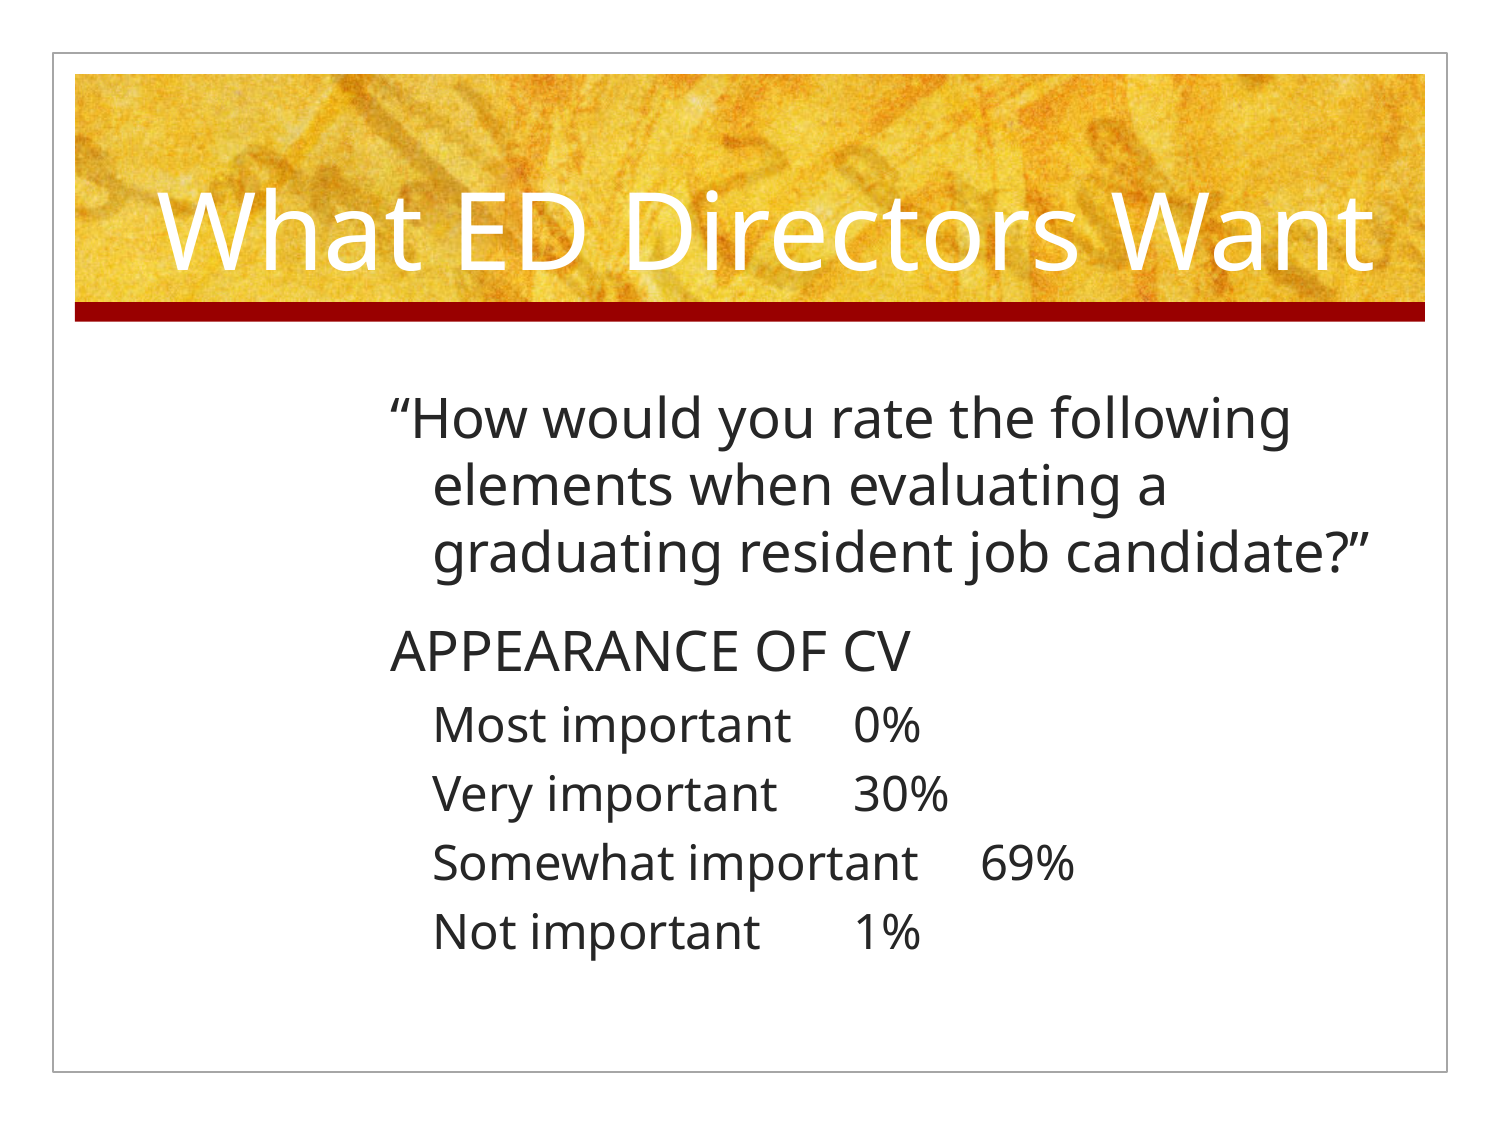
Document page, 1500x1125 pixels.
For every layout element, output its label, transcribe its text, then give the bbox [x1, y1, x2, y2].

list “How would you rate the following elements when evaluating a graduating resident job candidate?” APPEARANCE OF CV Most important 0% Very important 30% Somewhat important 69% Not important 1% [374, 374, 1392, 1006]
picture [75, 74, 1425, 302]
title What ED Directors Want [108, 74, 1392, 292]
